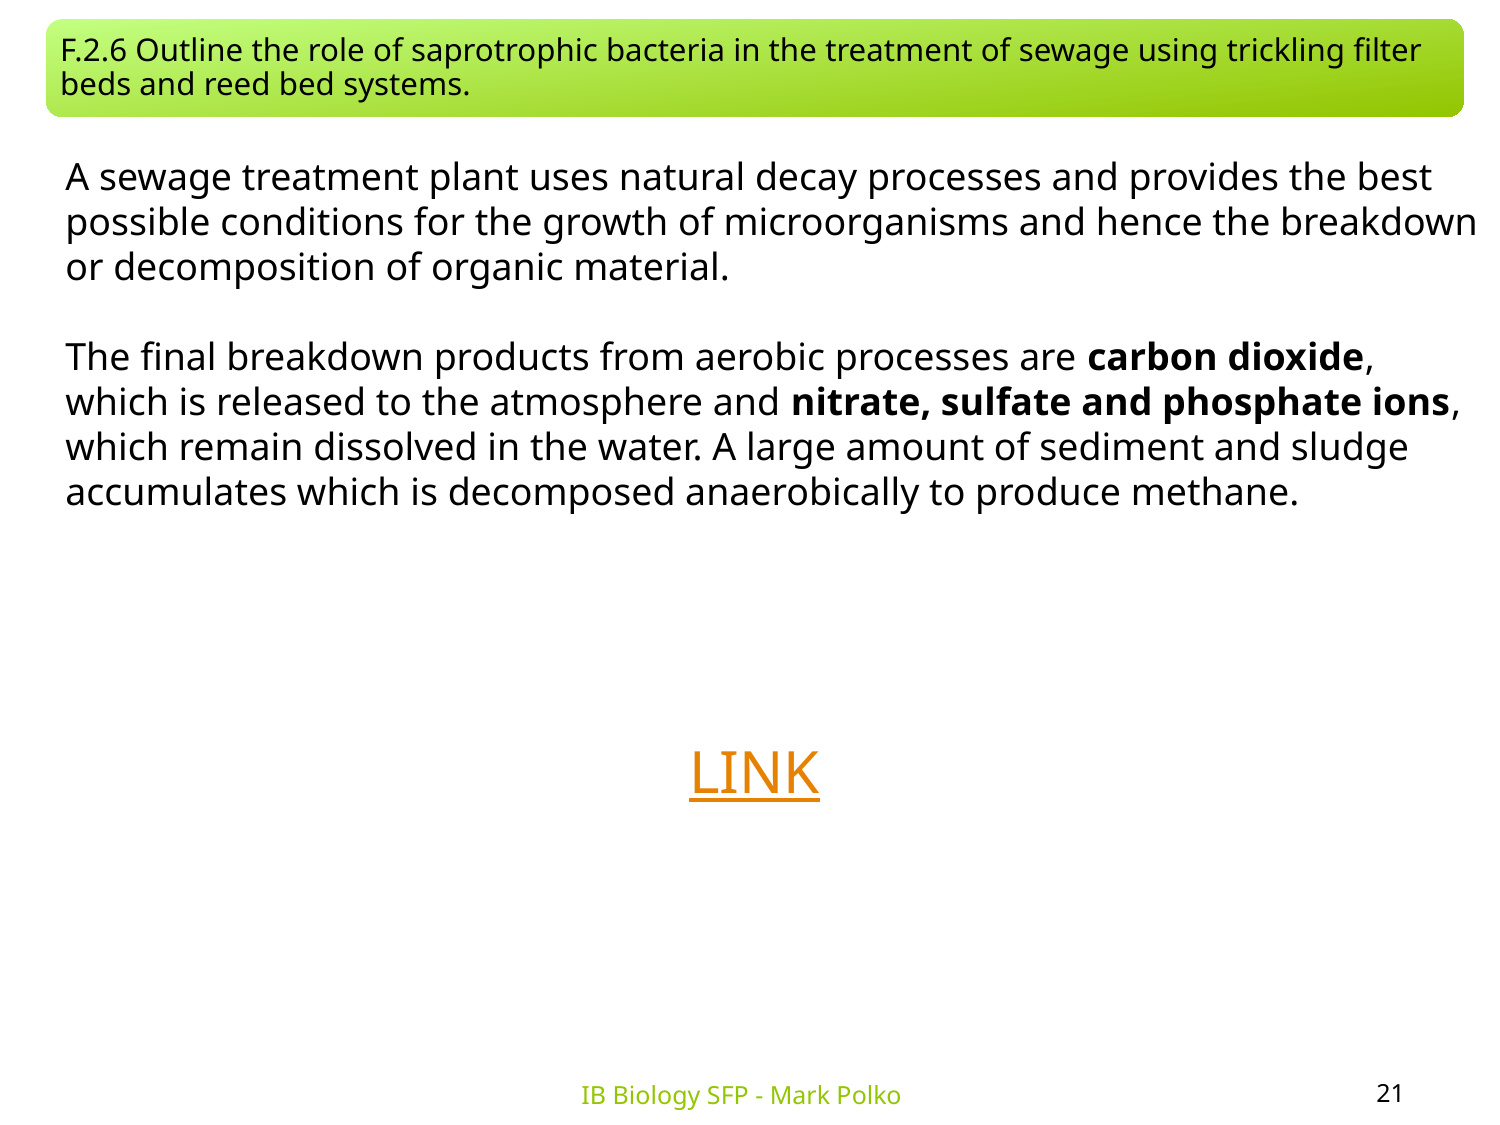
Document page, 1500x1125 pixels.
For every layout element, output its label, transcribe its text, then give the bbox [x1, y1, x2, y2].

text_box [45, 18, 1464, 118]
slide_number 21 [1281, 1064, 1500, 1125]
text_box A sewage treatment plant uses natural decay processes and provides the best possible conditions for the growth of microorganisms and hence the breakdown or decomposition of organic material. The final breakdown products from aerobic processes are carbon dioxide, which is released to the atmosphere and nitrate, sulfate and phosphate ions, which remain dissolved in the water. A large amount of sediment and sludge accumulates which is decomposed anaerobically to produce methane. [50, 145, 1500, 521]
footer IB Biology SFP - Mark Polko [454, 1065, 1030, 1125]
text_box LINK [674, 727, 835, 822]
